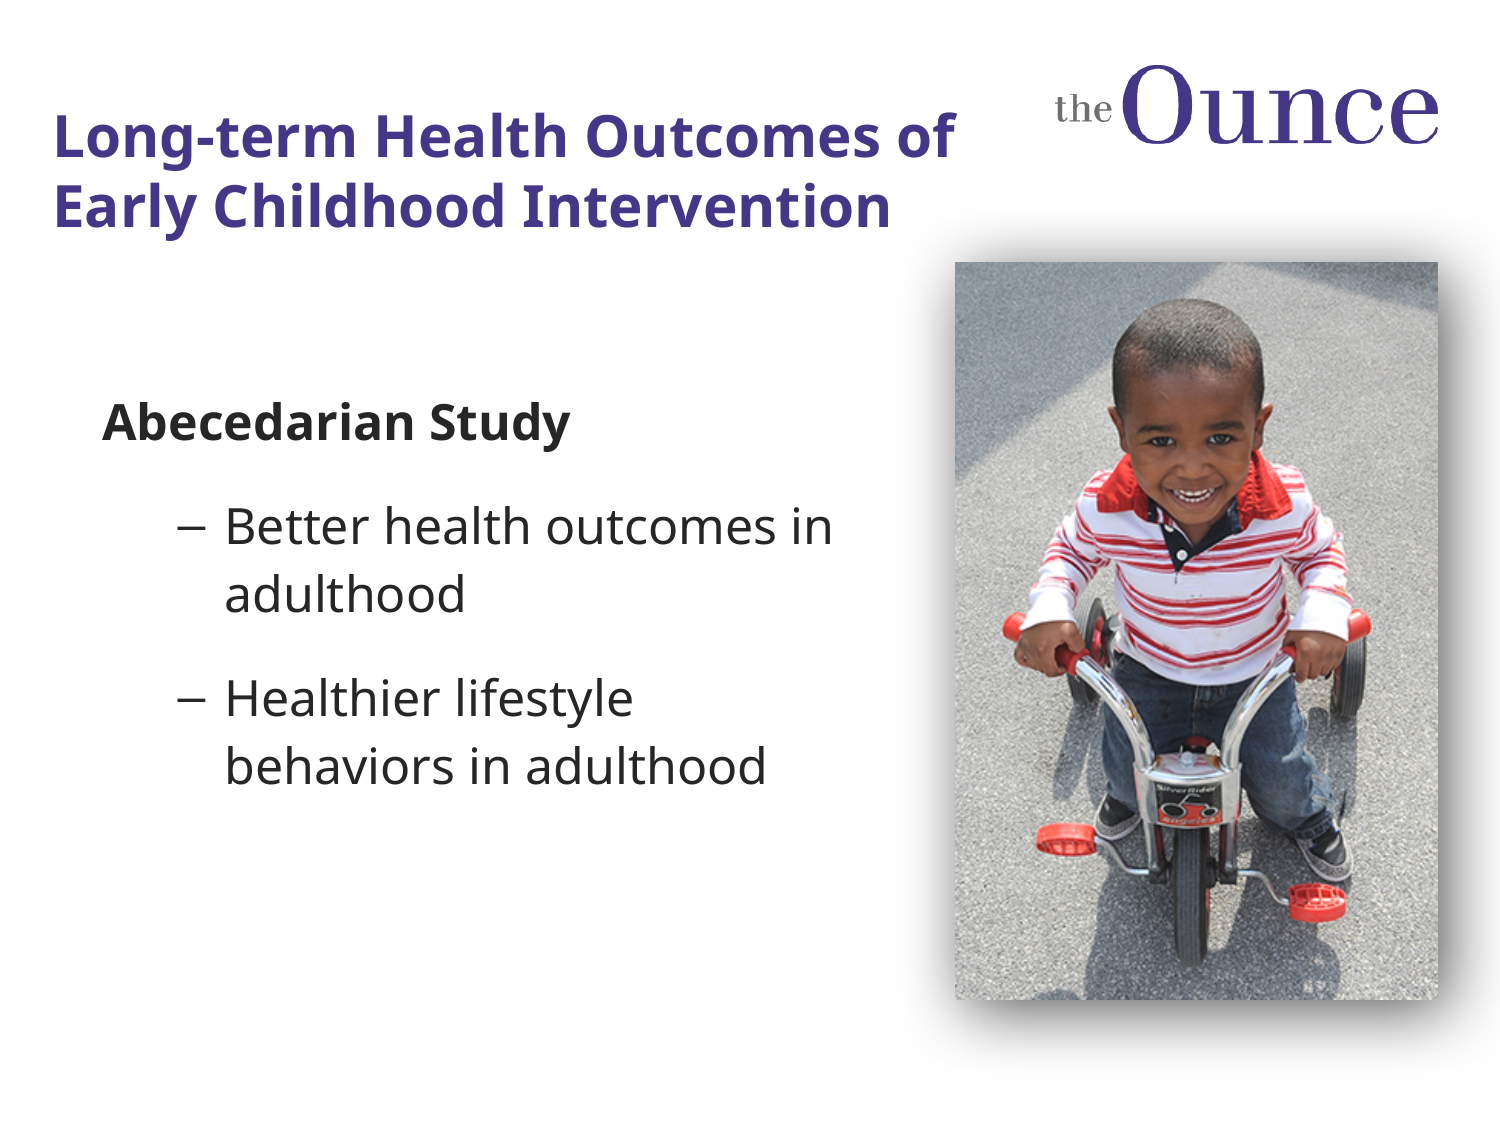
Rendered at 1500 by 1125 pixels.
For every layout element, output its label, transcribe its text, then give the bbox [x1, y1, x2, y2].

picture [954, 262, 1438, 1001]
list Abecedarian Study Better health outcomes in adulthood Healthier lifestyle behaviors in adulthood [87, 375, 888, 1013]
title Long-term Health Outcomes of Early Childhood Intervention [37, 75, 1000, 263]
picture [1055, 65, 1438, 144]
